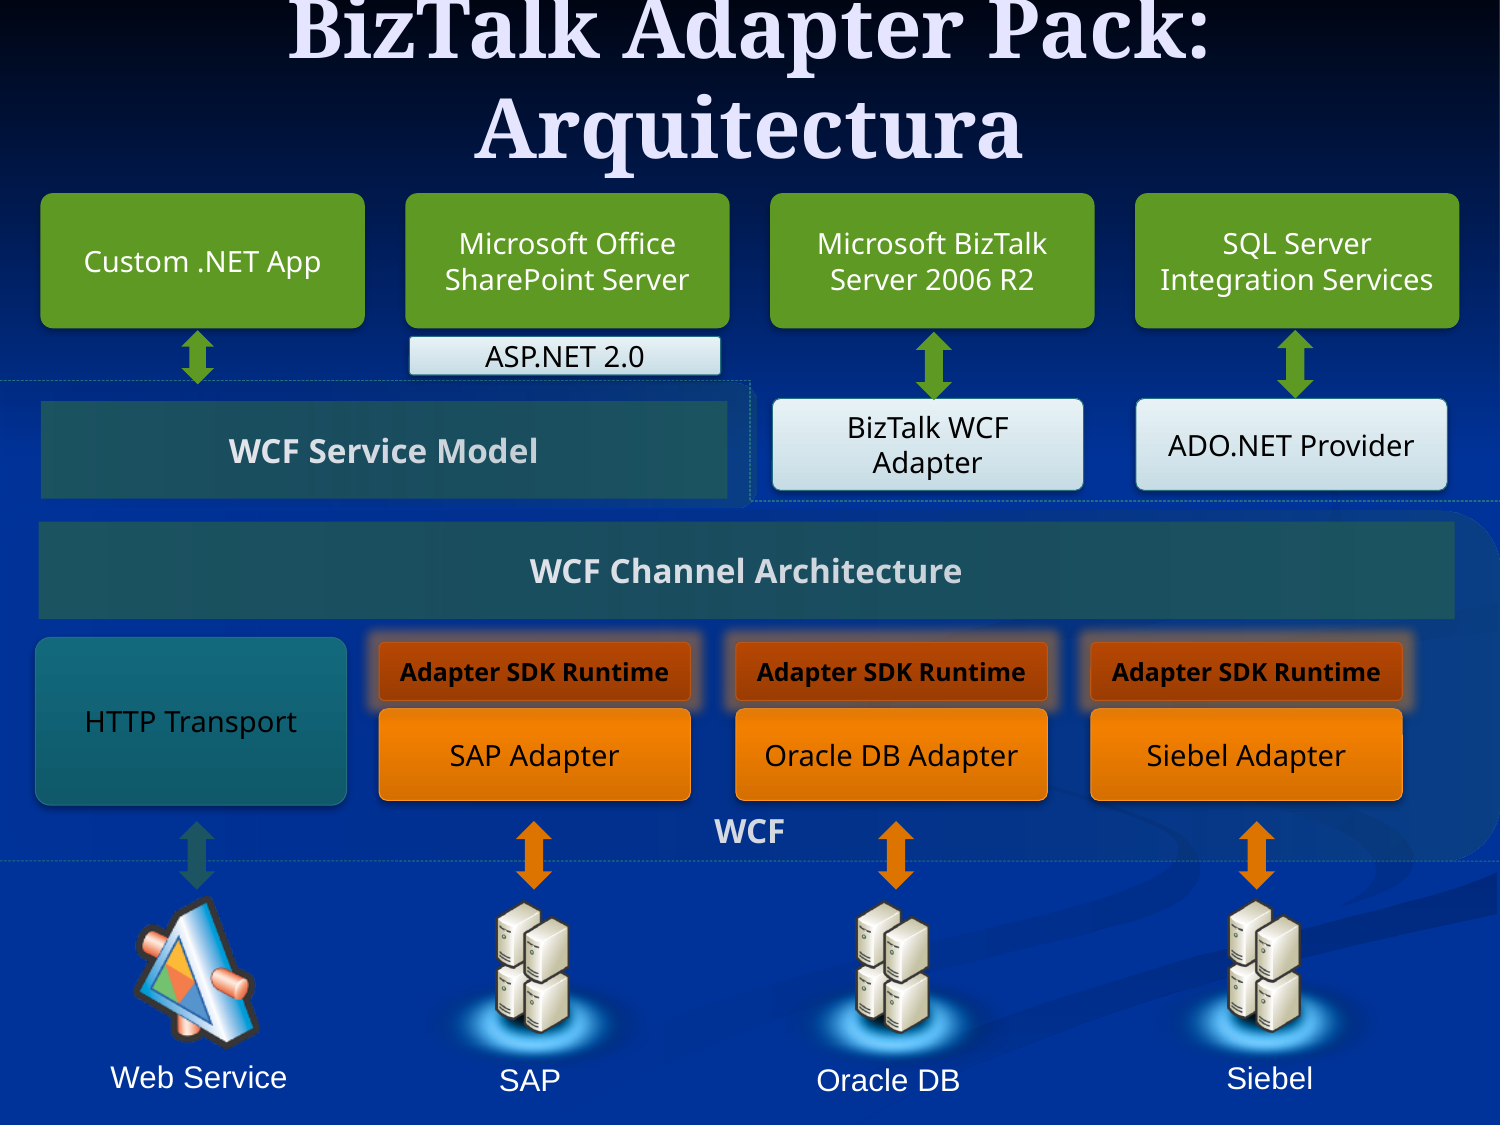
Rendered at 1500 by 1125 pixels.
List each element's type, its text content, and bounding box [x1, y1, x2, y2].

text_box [0, 192, 1500, 1106]
title BizTalk Adapter Pack: Arquitectura [74, 0, 1426, 151]
